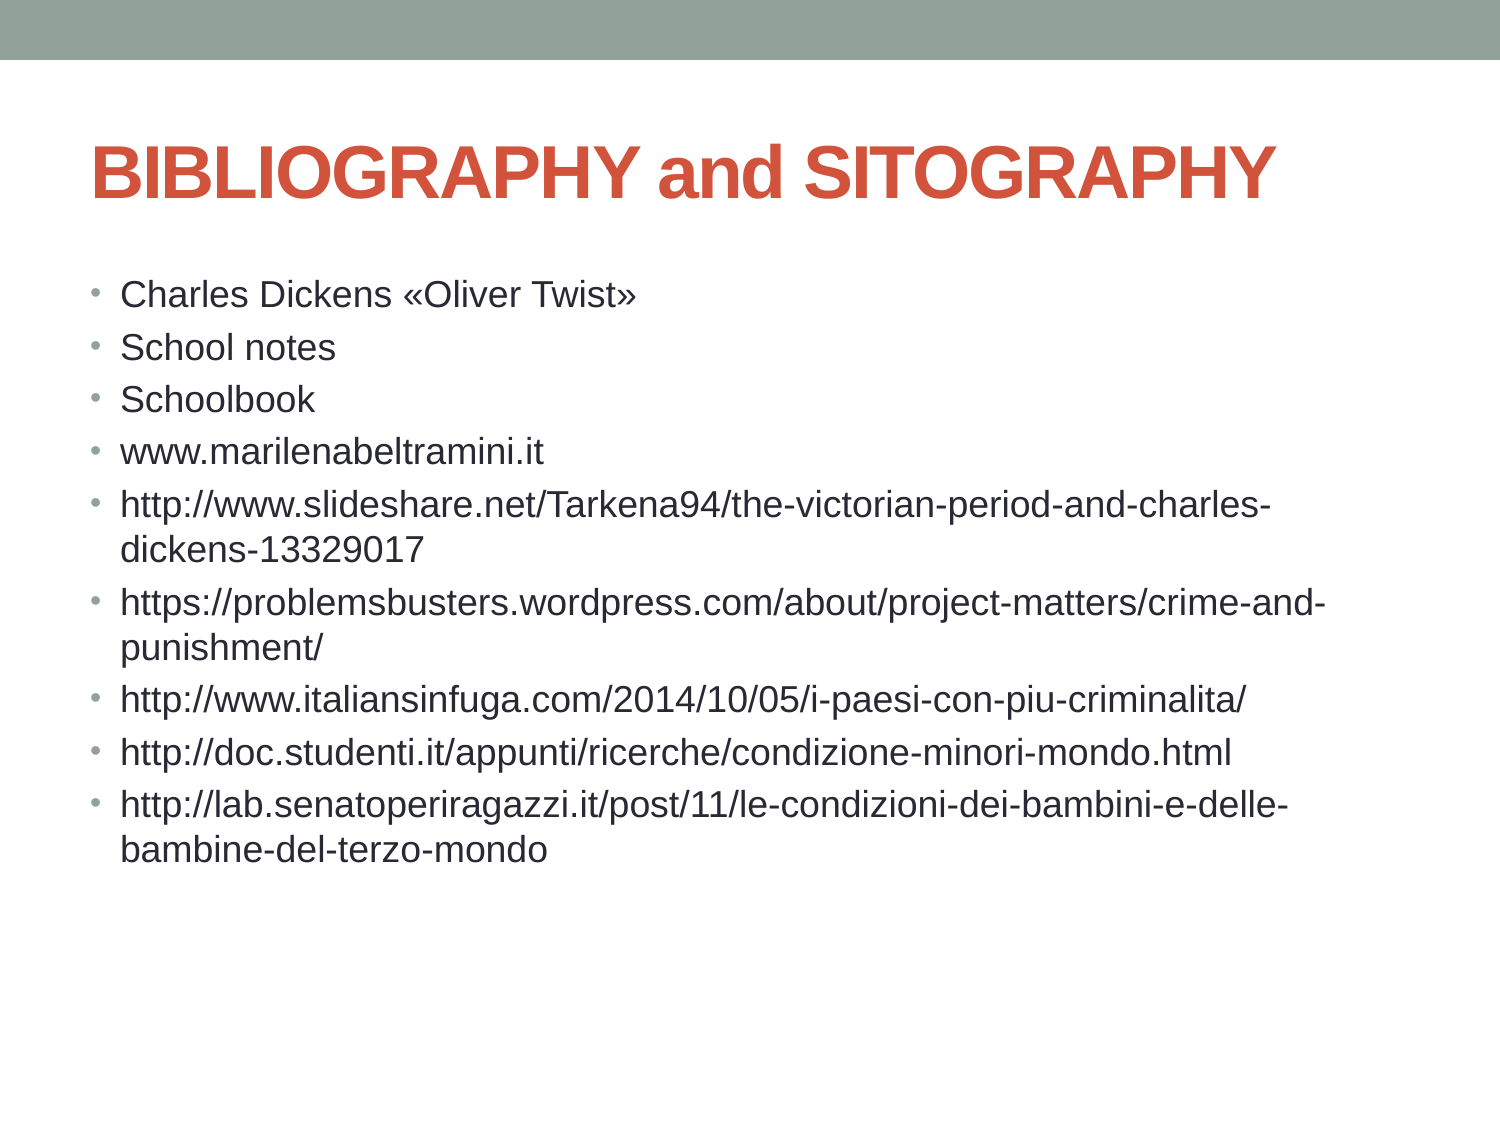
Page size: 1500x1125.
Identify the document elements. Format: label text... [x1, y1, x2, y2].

list Charles Dickens «Oliver Twist» School notes Schoolbook www.marilenabeltramini.it http://www.slideshare.net/Tarkena94/the-victorian-period-and-charles-dickens-13329017 https://problemsbusters.wordpress.com/about/project-matters/crime-and-punishment/ http://www.italiansinfuga.com/2014/10/05/i-paesi-con-piu-criminalita/ http://doc.studenti.it/appunti/ricerche/condizione-minori-mondo.html http://lab.senatoperiragazzi.it/post/11/le-condizioni-dei-bambini-e-delle-bambine-del-terzo-mondo [75, 262, 1425, 1063]
title BIBLIOGRAPHY and SITOGRAPHY [75, 87, 1425, 250]
